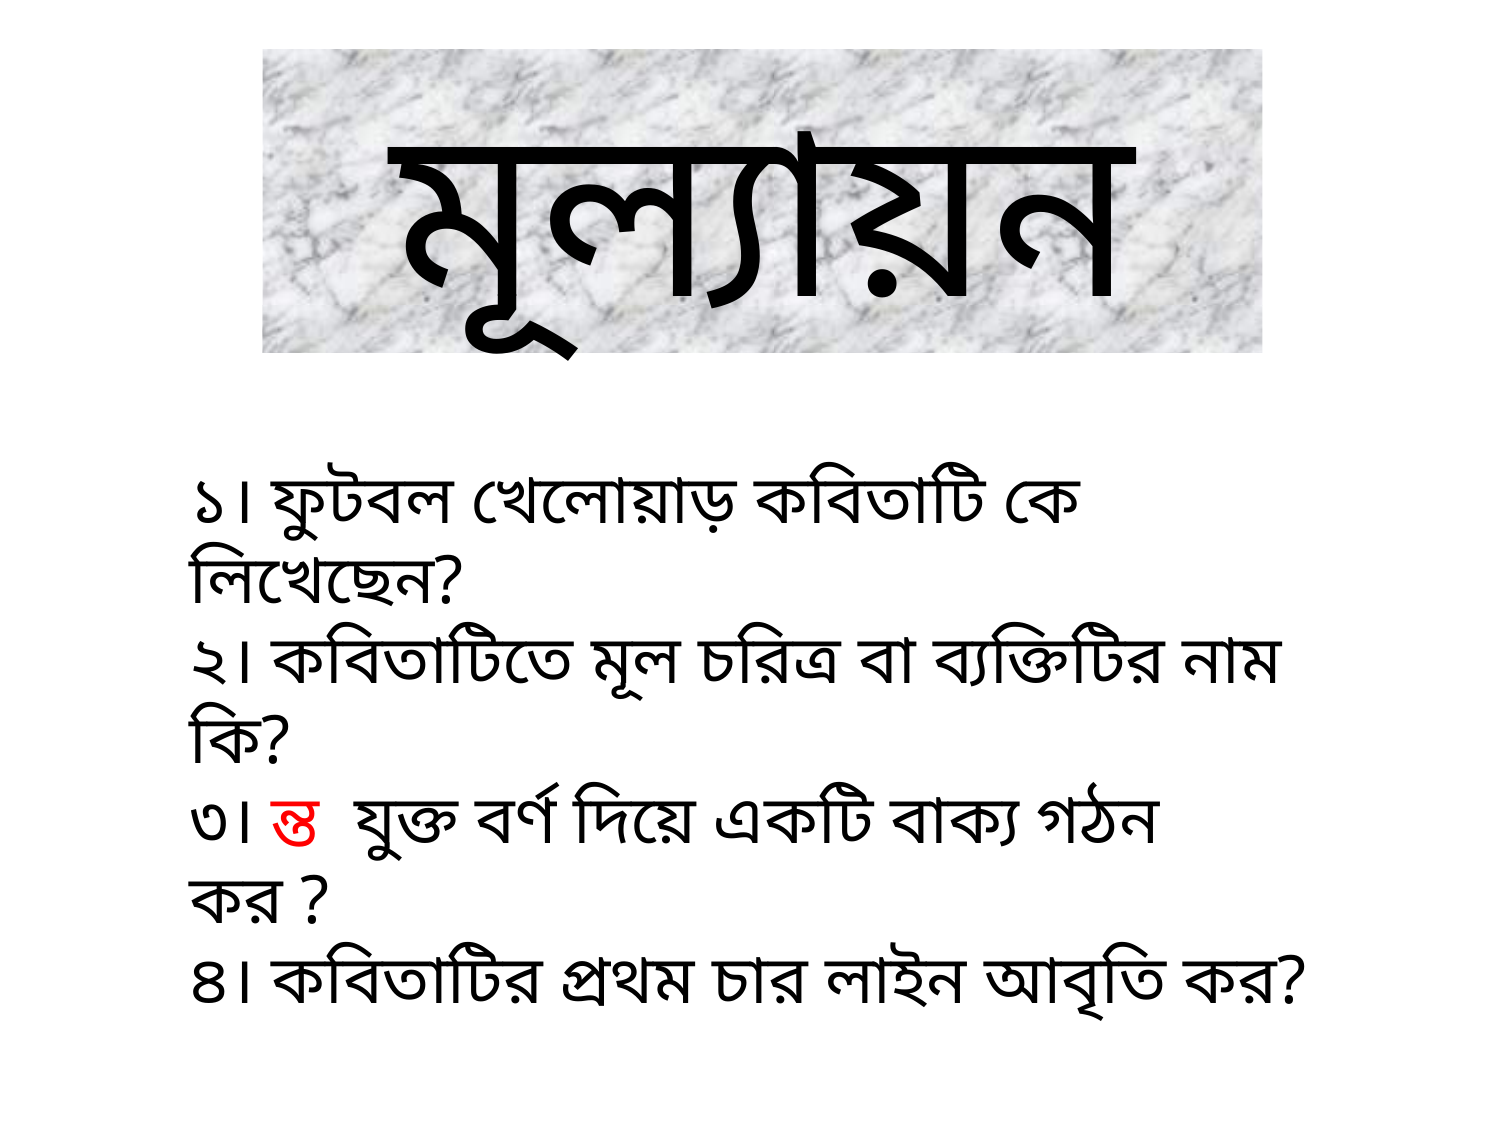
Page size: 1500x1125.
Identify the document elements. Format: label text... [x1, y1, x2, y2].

text_box মূল্যায়ন [262, 49, 1263, 353]
text_box ১। ফুটবল খেলোয়াড় কবিতাটি কে লিখেছেন? ২। কবিতাটিতে মূল চরিত্র বা ব্যক্তিটির নাম কি? ৩। ন্ত যুক্ত বর্ণ দিয়ে একটি বাক্য গঠন কর ? ৪। কবিতাটির প্রথম চার লাইন আবৃতি কর? [174, 449, 1325, 1025]
